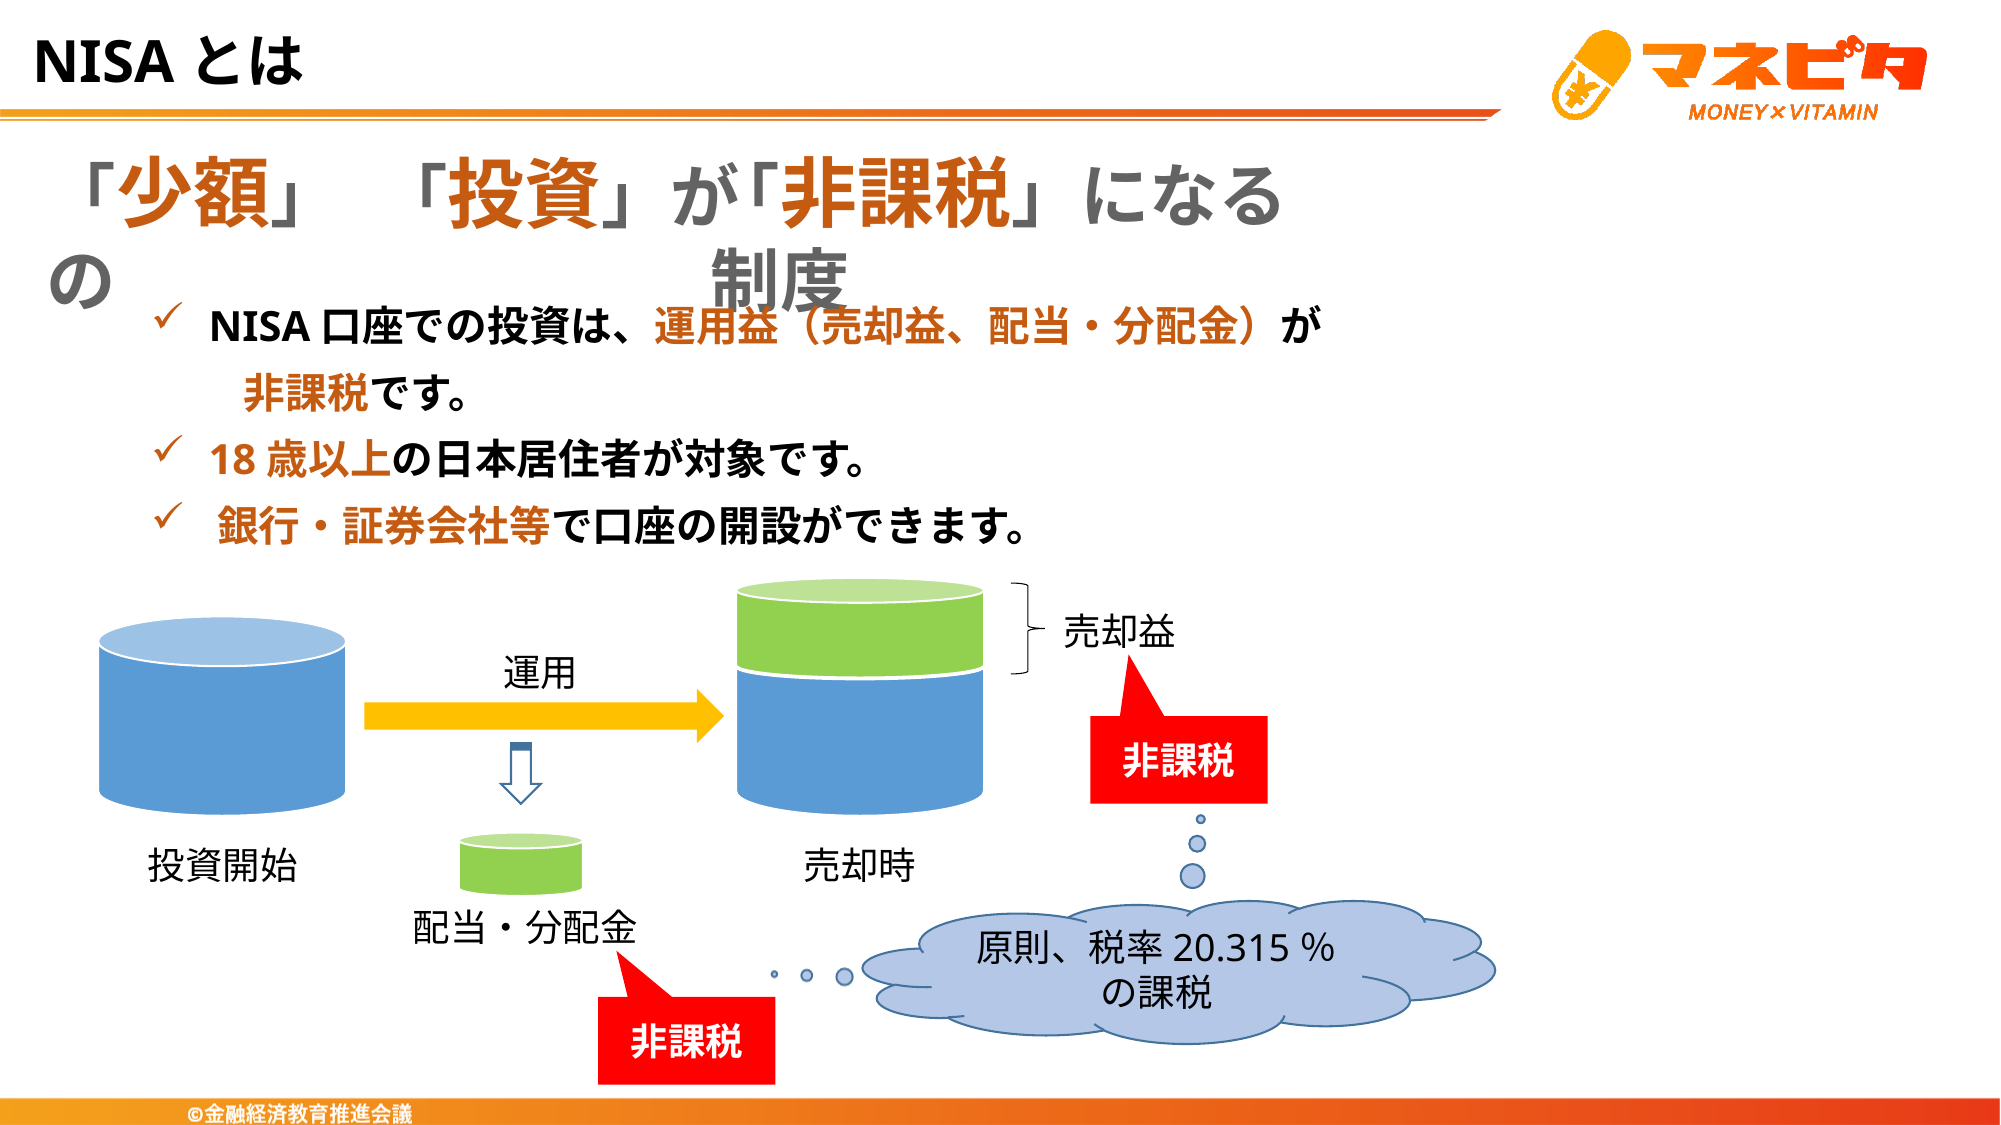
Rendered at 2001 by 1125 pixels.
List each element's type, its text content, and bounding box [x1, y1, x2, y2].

picture [0, 69, 1540, 132]
text_box [1010, 582, 1045, 675]
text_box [769, 900, 1496, 1054]
text_box 投資開始 [109, 816, 336, 913]
text_box [734, 576, 986, 679]
text_box 配当・分配金 [380, 878, 670, 975]
text_box [735, 668, 986, 817]
text_box [457, 831, 584, 878]
text_box 運用 [427, 623, 654, 720]
picture [1552, 30, 1927, 120]
text_box NISA口座での投資は、運用益（売却益、配当・分配金）が 非課税です。 18歳以上の日本居住者が対象です。 銀行・証券会社等で口座の開設ができます。 [45, 275, 1461, 558]
text_box 売却益 [1007, 582, 1233, 679]
text_box [97, 615, 348, 816]
text_box 非課税 [597, 947, 777, 1086]
text_box 売却時 [747, 816, 973, 913]
text_box 「少額」の [32, 137, 362, 328]
text_box [363, 686, 726, 746]
picture [0, 1071, 2000, 1125]
text_box 「非課税」になる制度 [696, 137, 1352, 275]
text_box [498, 742, 544, 806]
text_box 非課税 [1089, 651, 1269, 805]
title NISAとは [17, 25, 1743, 78]
text_box 「投資」が [363, 138, 696, 246]
